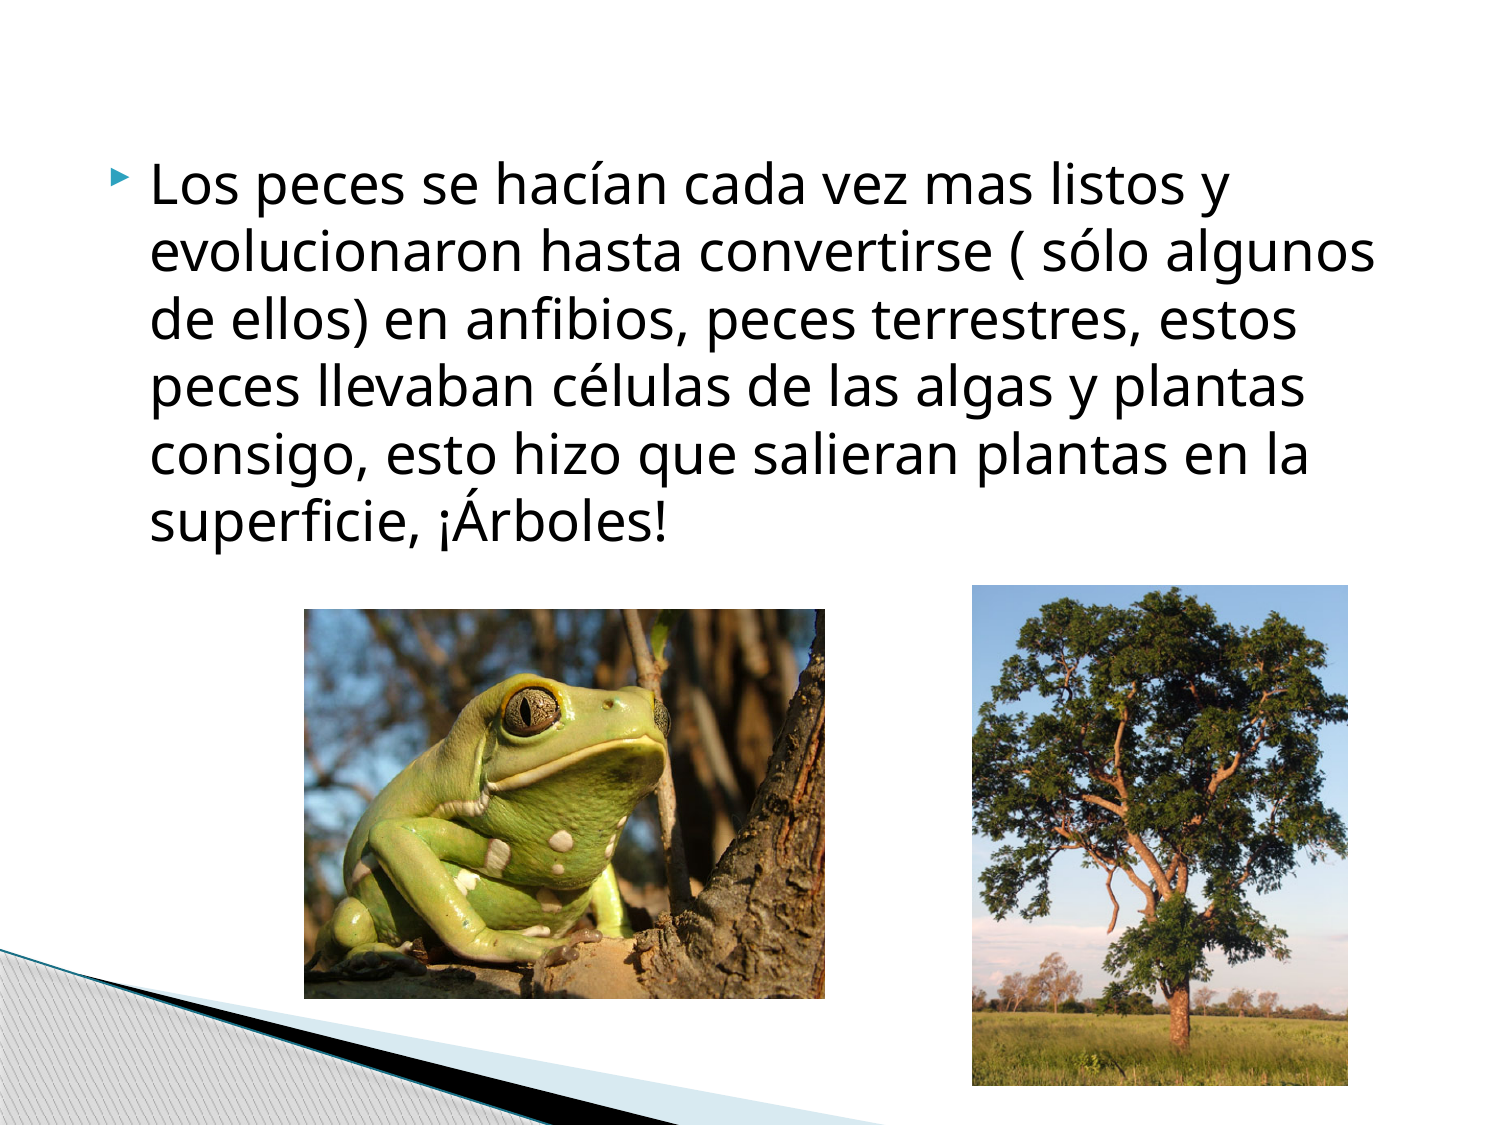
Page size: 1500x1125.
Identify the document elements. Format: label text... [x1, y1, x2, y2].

picture [972, 585, 1348, 1087]
list Los peces se hacían cada vez mas listos y evolucionaron hasta convertirse ( sólo algunos de ellos) en anfibios, peces terrestres, estos peces llevaban células de las algas y plantas consigo, esto hizo que salieran plantas en la superficie, ¡Árboles! [75, 140, 1425, 986]
picture [304, 609, 825, 1000]
